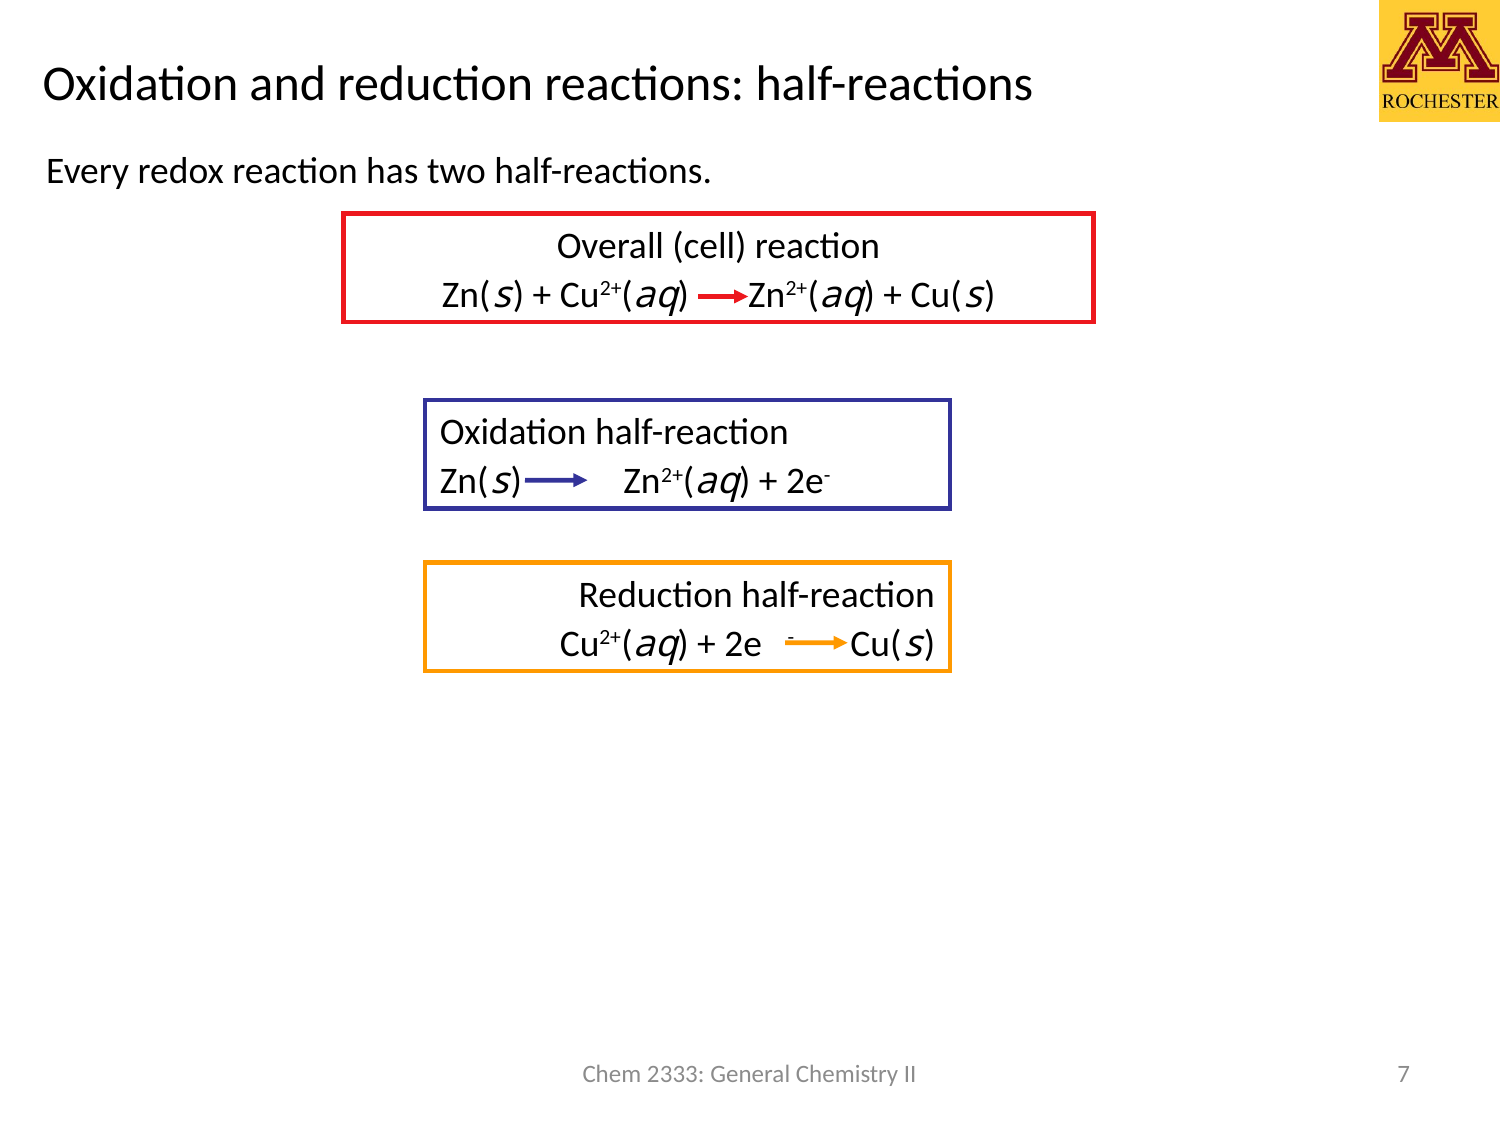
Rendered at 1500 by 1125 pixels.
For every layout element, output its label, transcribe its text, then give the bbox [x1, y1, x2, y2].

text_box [424, 562, 951, 677]
slide_number 7 [1074, 1042, 1425, 1103]
text_box Every redox reaction has two half-reactions. [31, 138, 728, 199]
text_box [343, 213, 1094, 328]
picture [1379, 0, 1500, 122]
title Oxidation and reduction reactions: half-reactions [27, 38, 1305, 122]
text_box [424, 399, 951, 515]
footer Chem 2333: General Chemistry II [512, 1042, 988, 1103]
